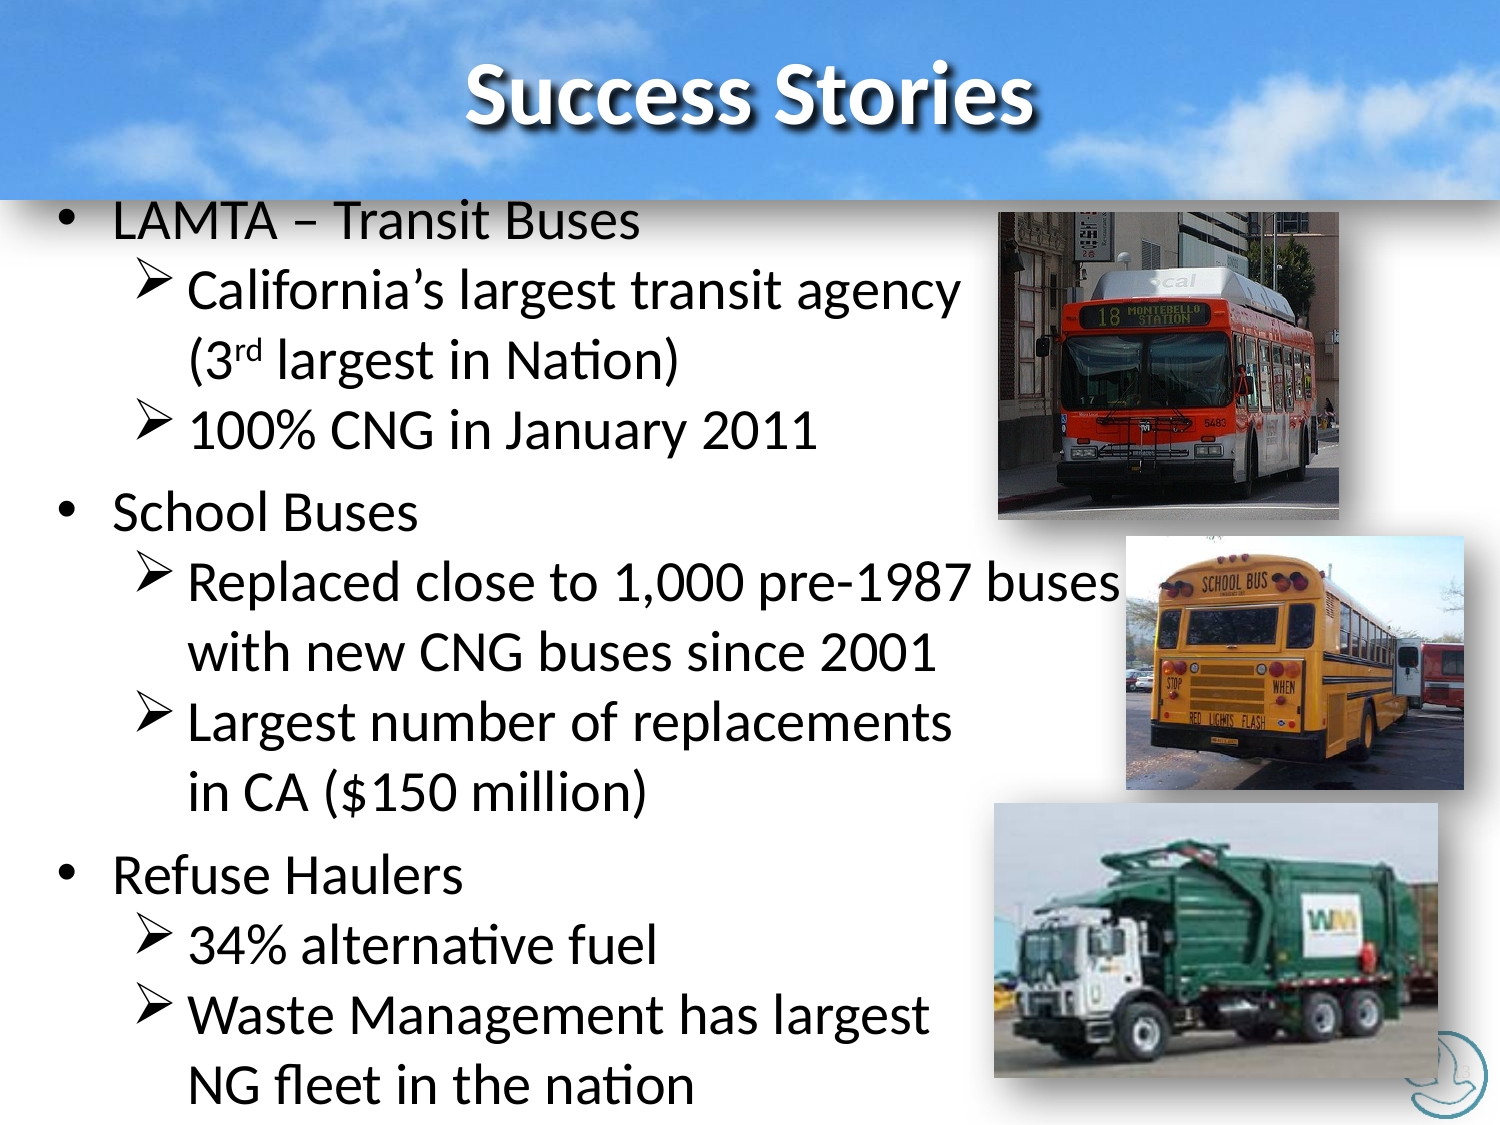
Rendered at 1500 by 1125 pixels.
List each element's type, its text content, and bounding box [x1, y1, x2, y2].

picture [994, 803, 1438, 1078]
list LAMTA – Transit Buses California’s largest transit agency (3rd largest in Nation) 100% CNG in January 2011 School Buses Replaced close to 1,000 pre-1987 buses with new CNG buses since 2001 Largest number of replacements in CA ($150 million) Refuse Haulers 34% alternative fuel Waste Management has largest NG fleet in the nation [41, 173, 1392, 987]
picture [1126, 535, 1465, 790]
picture [998, 212, 1339, 520]
title Success Stories [75, 0, 1425, 182]
